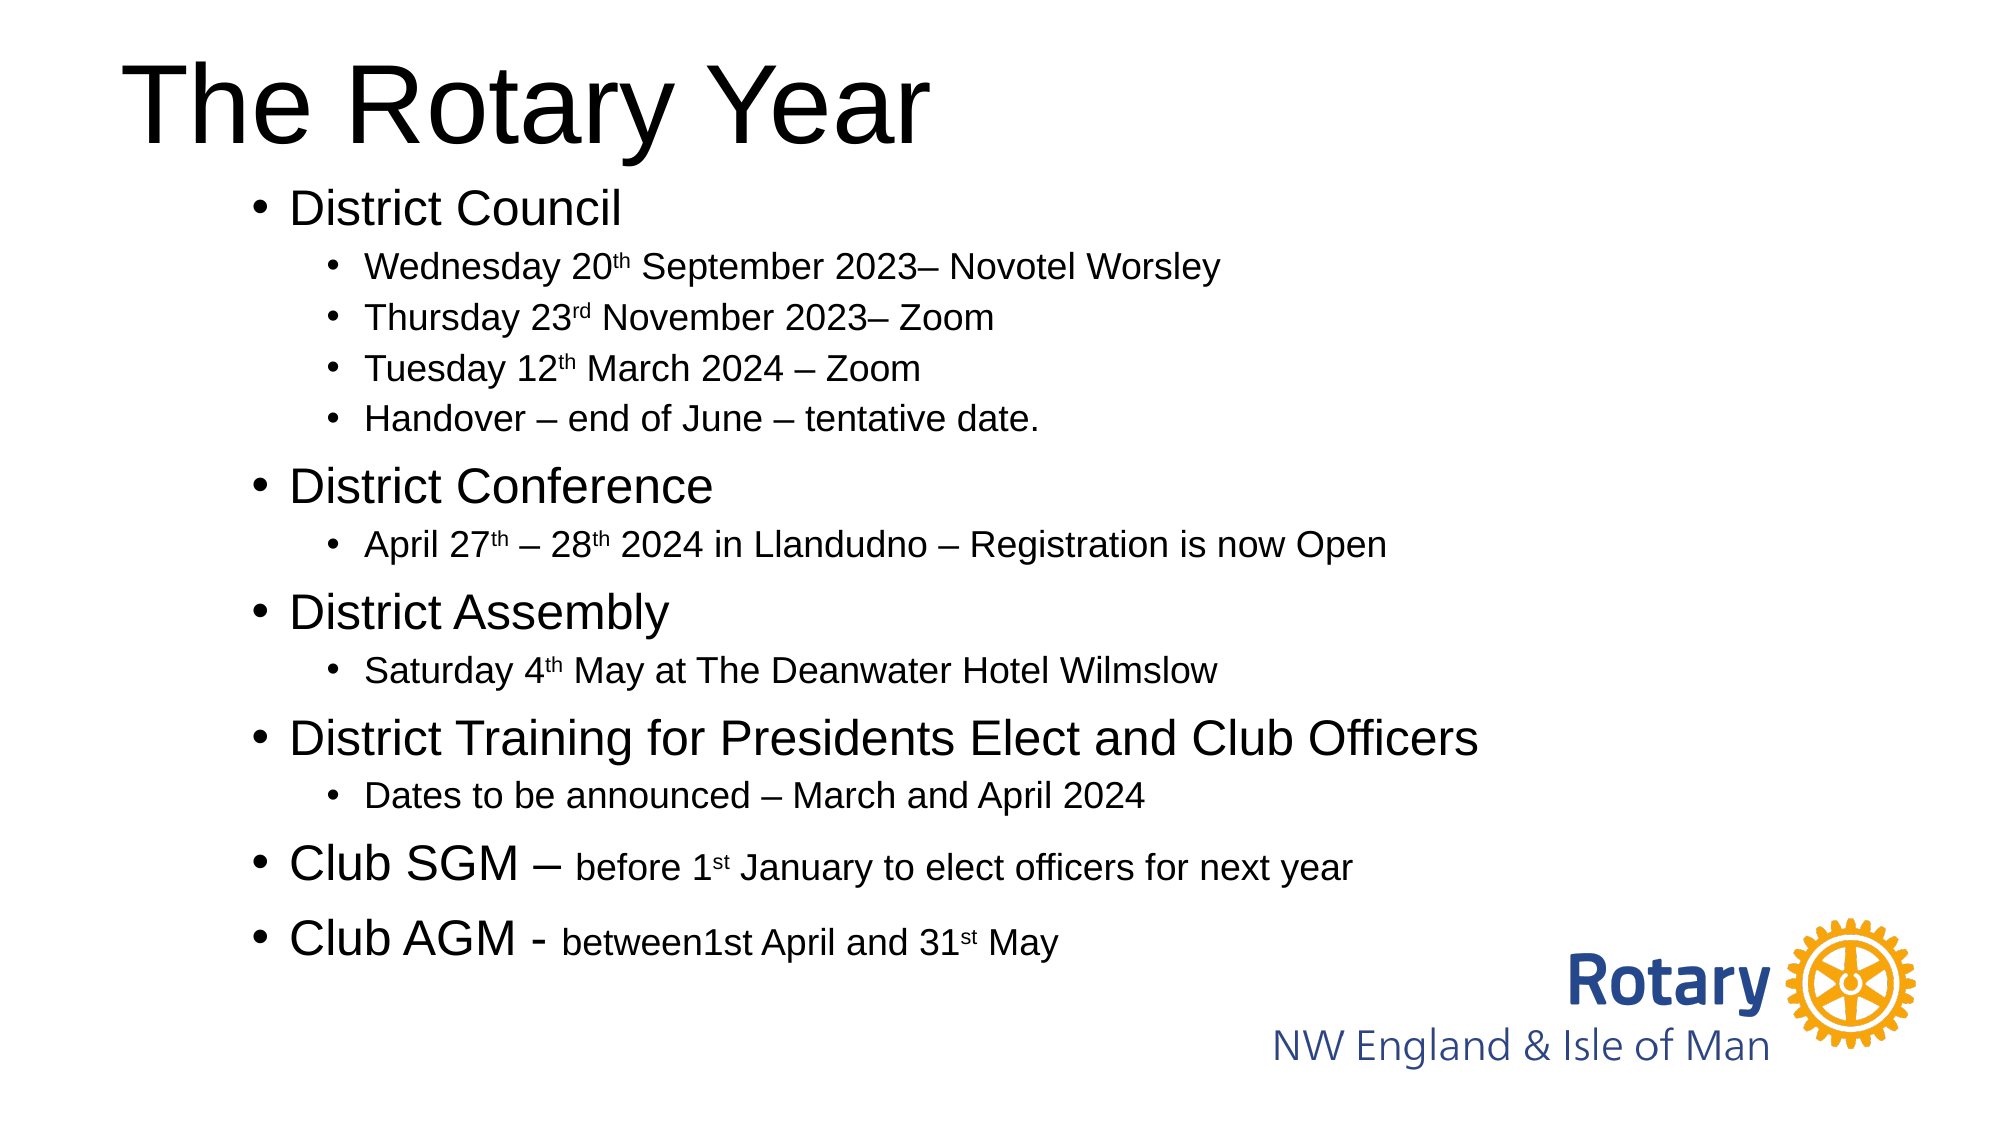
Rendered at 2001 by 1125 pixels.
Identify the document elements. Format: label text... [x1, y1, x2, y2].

text_box The Rotary Year [105, 23, 1370, 174]
picture [1029, 726, 1968, 1125]
list District Council Wednesday 20th September 2023– Novotel Worsley Thursday 23rd November 2023– Zoom Tuesday 12th March 2024 – Zoom Handover – end of June – tentative date. District Conference April 27th – 28th 2024 in Llandudno – Registration is now Open District Assembly Saturday 4th May at The Deanwater Hotel Wilmslow District Training for Presidents Elect and Club Officers Dates to be announced – March and April 2024 Club SGM – before 1st January to elect officers for next year Club AGM - between1st April and 31st May [236, 175, 1764, 1033]
